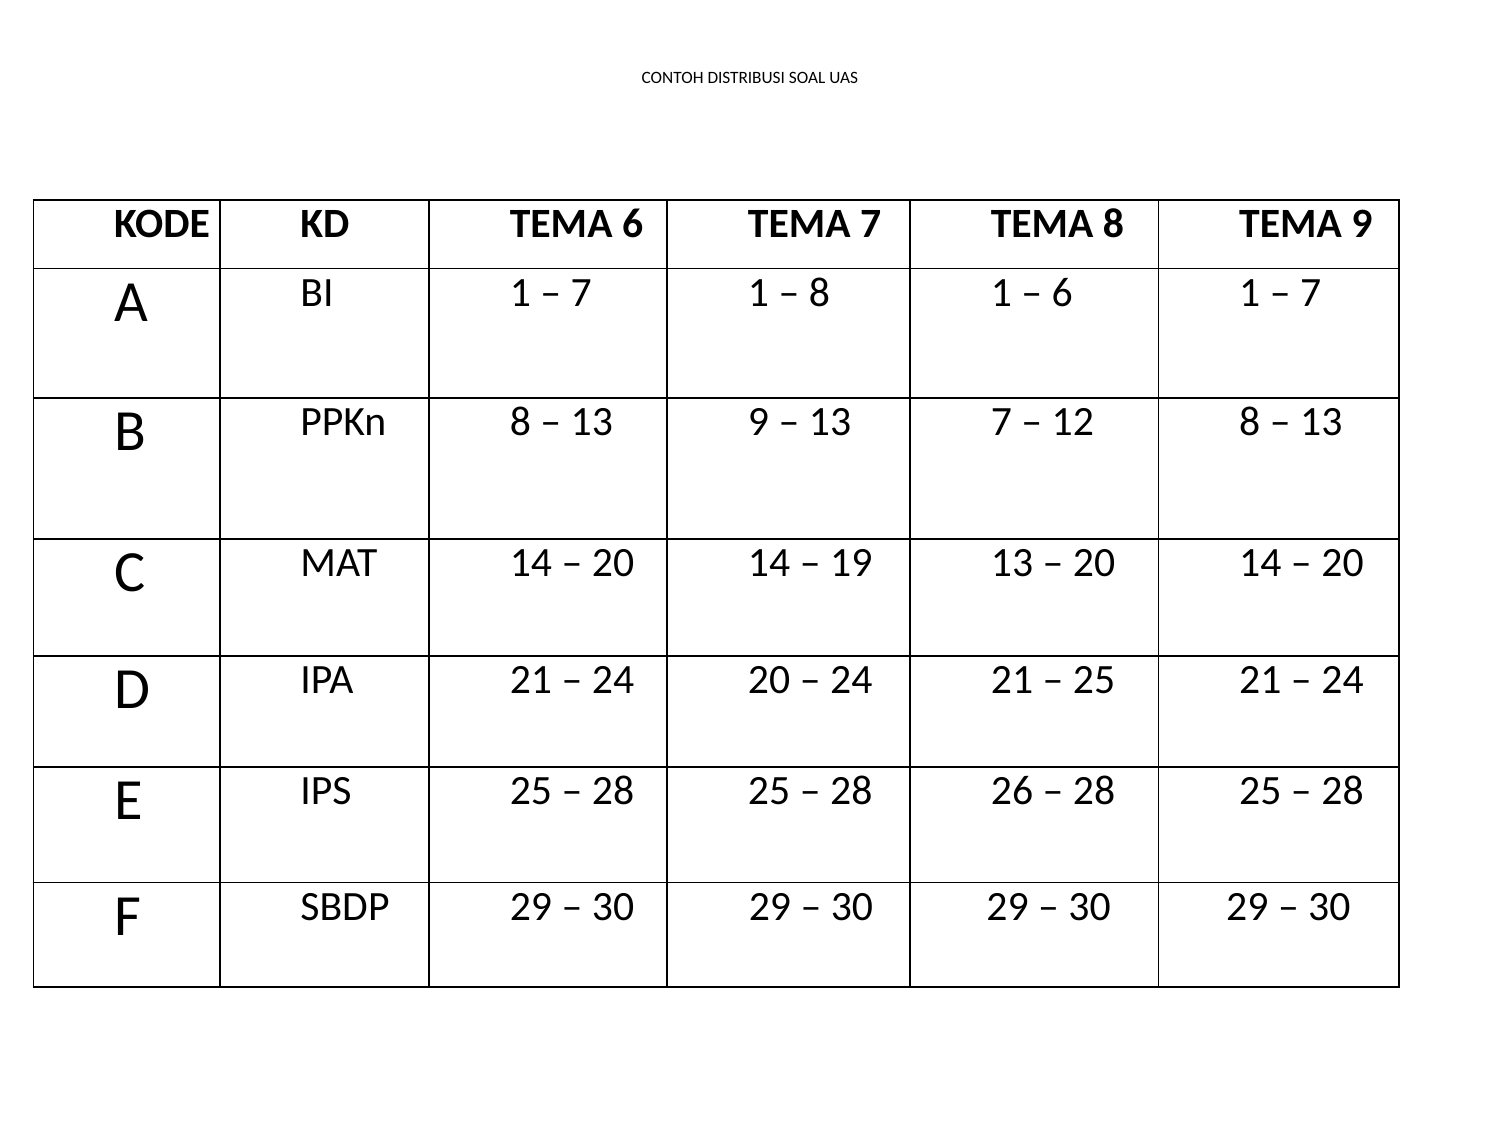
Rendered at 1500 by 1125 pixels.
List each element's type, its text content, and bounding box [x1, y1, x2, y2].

table_cell IPA [221, 657, 428, 766]
table_cell BI [221, 269, 428, 397]
table_cell 14 – 19 [668, 540, 909, 655]
table_cell 29 – 30 [668, 883, 909, 986]
table_cell SBDP [221, 883, 428, 986]
table_header TEMA 9 [1159, 201, 1398, 268]
table_cell 21 – 25 [911, 657, 1158, 766]
table_cell 9 – 13 [668, 399, 909, 538]
table_cell 1 – 8 [668, 269, 909, 397]
table_cell C [34, 540, 219, 655]
table_cell 25 – 28 [668, 768, 909, 882]
table_cell 1 – 7 [1159, 269, 1398, 397]
table_cell PPKn [221, 399, 428, 538]
table_cell 25 – 28 [1159, 768, 1398, 882]
table_cell 29 – 30 [911, 883, 1158, 986]
table_cell 20 – 24 [668, 657, 909, 766]
table_cell 21 – 24 [430, 657, 666, 766]
table_cell 8 – 13 [430, 399, 666, 538]
table_header TEMA 7 [668, 201, 909, 268]
table_cell 21 – 24 [1159, 657, 1398, 766]
table_cell 14 – 20 [430, 540, 666, 655]
table_cell E [34, 768, 219, 882]
table_header KODE [34, 201, 219, 268]
table_cell 14 – 20 [1159, 540, 1398, 655]
table_header TEMA 8 [911, 201, 1158, 268]
table_cell 1 – 7 [430, 269, 666, 397]
table_cell D [34, 657, 219, 766]
table_cell 25 – 28 [430, 768, 666, 882]
table_cell 26 – 28 [911, 768, 1158, 882]
table_cell F [34, 883, 219, 986]
table_cell 29 – 30 [430, 883, 666, 986]
table_cell 7 – 12 [911, 399, 1158, 538]
table_cell B [34, 399, 219, 538]
table_cell 29 – 30 [1159, 883, 1398, 986]
table_cell 8 – 13 [1159, 399, 1398, 538]
table_cell IPS [221, 768, 428, 882]
table_header TEMA 6 [430, 201, 666, 268]
table_cell MAT [221, 540, 428, 655]
table_cell A [34, 269, 219, 397]
title CONTOH DISTRIBUSI SOAL UAS [75, 37, 1425, 117]
table_header KD [221, 201, 428, 268]
table_cell 1 – 6 [911, 269, 1158, 397]
table_cell 13 – 20 [911, 540, 1158, 655]
